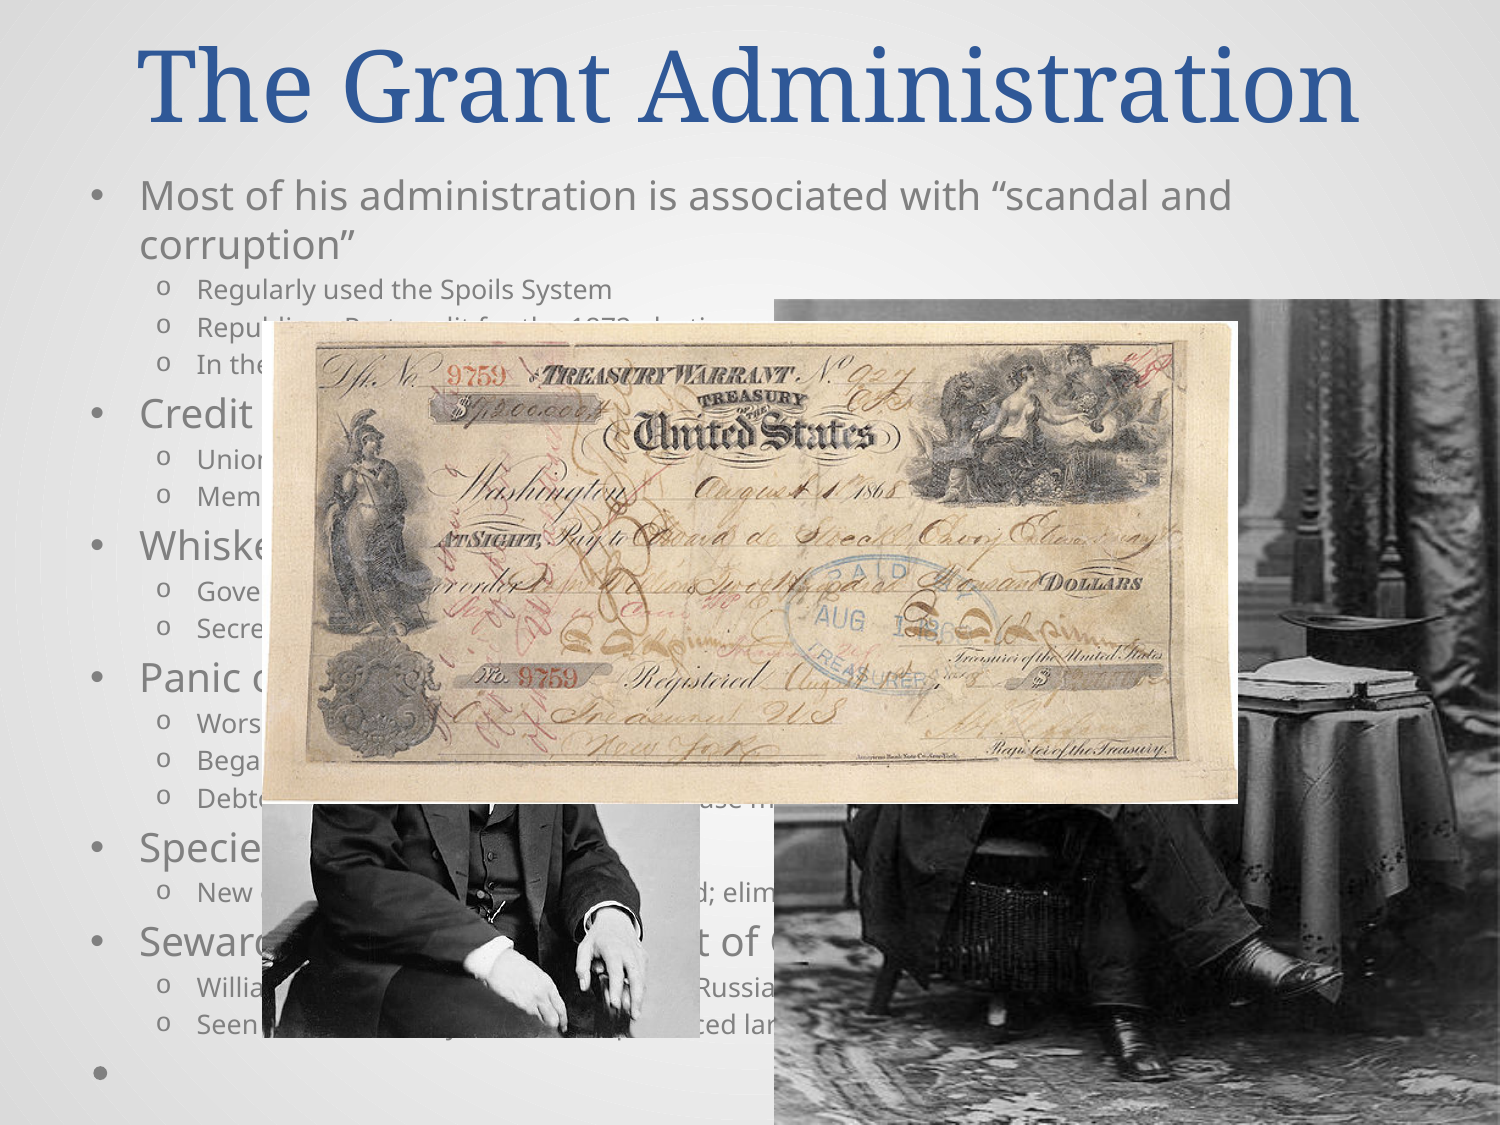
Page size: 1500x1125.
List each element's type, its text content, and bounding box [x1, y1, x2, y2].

list Most of his administration is associated with “scandal and corruption” Regularly used the Spoils System Republican Party split for the 1872 election over “Grantism” In the end, Grant served two terms, 1869-1877 (tried for a third later) Credit Mobilier: Union Pacific RR company created bogus contracts to make $ Members of Congress, and Grant’s VP accepted bribes Whiskey Ring: Government officials were creating false tax reports Secretary of War accepted bribes Panic of 1873: Worse depression of the century to that point Began by over-investing in RRs Debtors favored printing paper $ - increase money supply -> inflation -> easier to pay off debt Specie Resumption Act: New certificates would be based on gold; eliminate greenbacks Seward’s Folly - 1867 (Not part of Grant) William Seward purchased Alaska from Russia Seen as a mistake by some, later produced large oil reserves [75, 162, 1425, 1063]
title The Grant Administration [75, 0, 1425, 150]
picture [262, 299, 1500, 1125]
